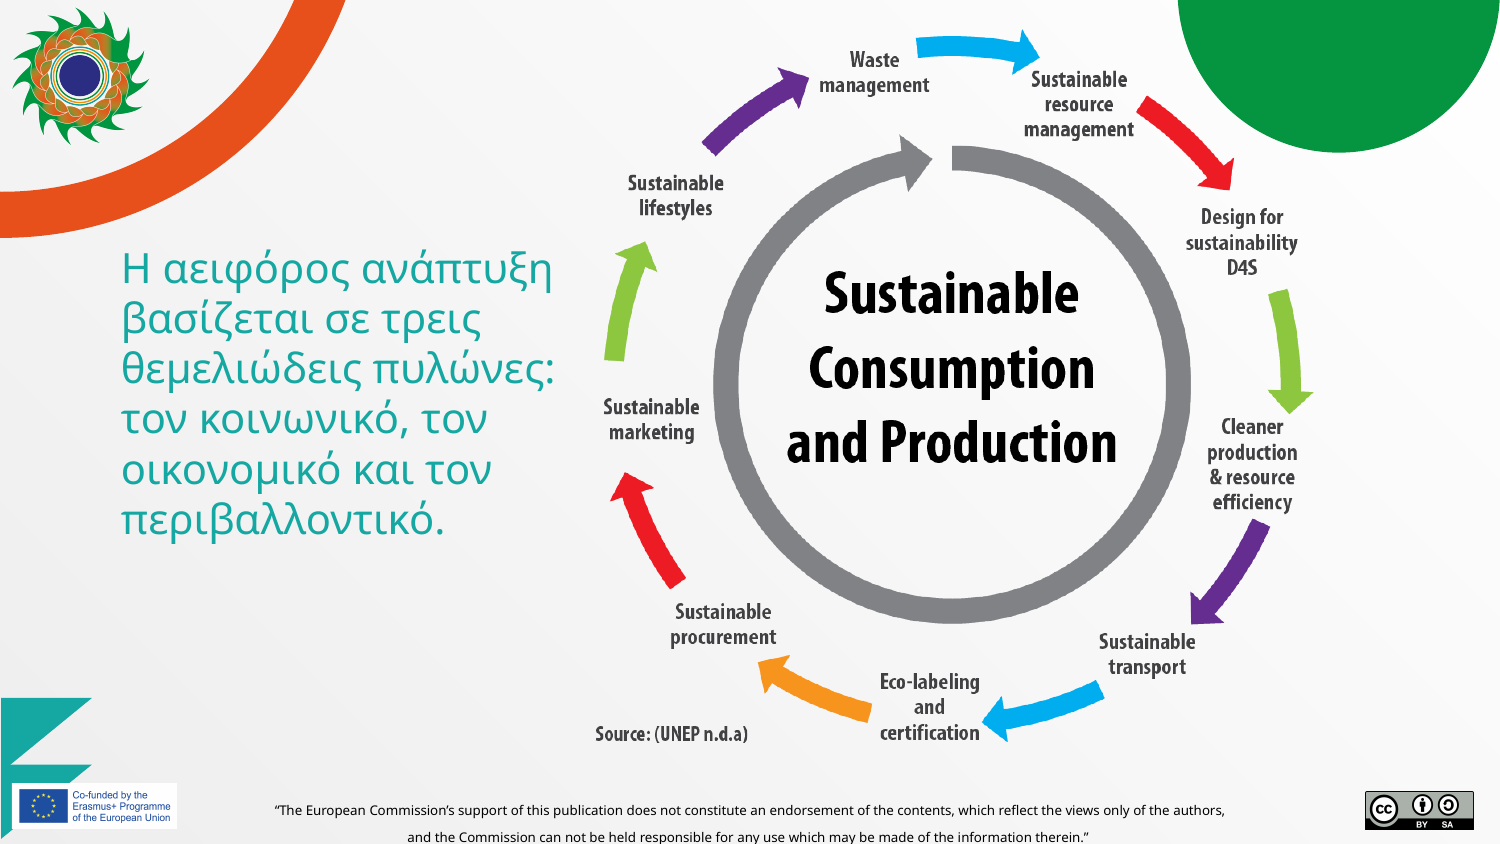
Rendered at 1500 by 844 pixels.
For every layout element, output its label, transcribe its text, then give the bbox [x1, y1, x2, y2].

picture [11, 6, 151, 147]
picture [11, 783, 105, 829]
title Η αειφόρος ανάπτυξη βασίζεται σε τρεις θεμελιώδεις πυλώνες: τον κοινωνικό, τον οικονομικό και τον περιβαλλοντικό. [105, 127, 608, 844]
picture [594, 28, 1315, 746]
picture [1365, 791, 1474, 830]
